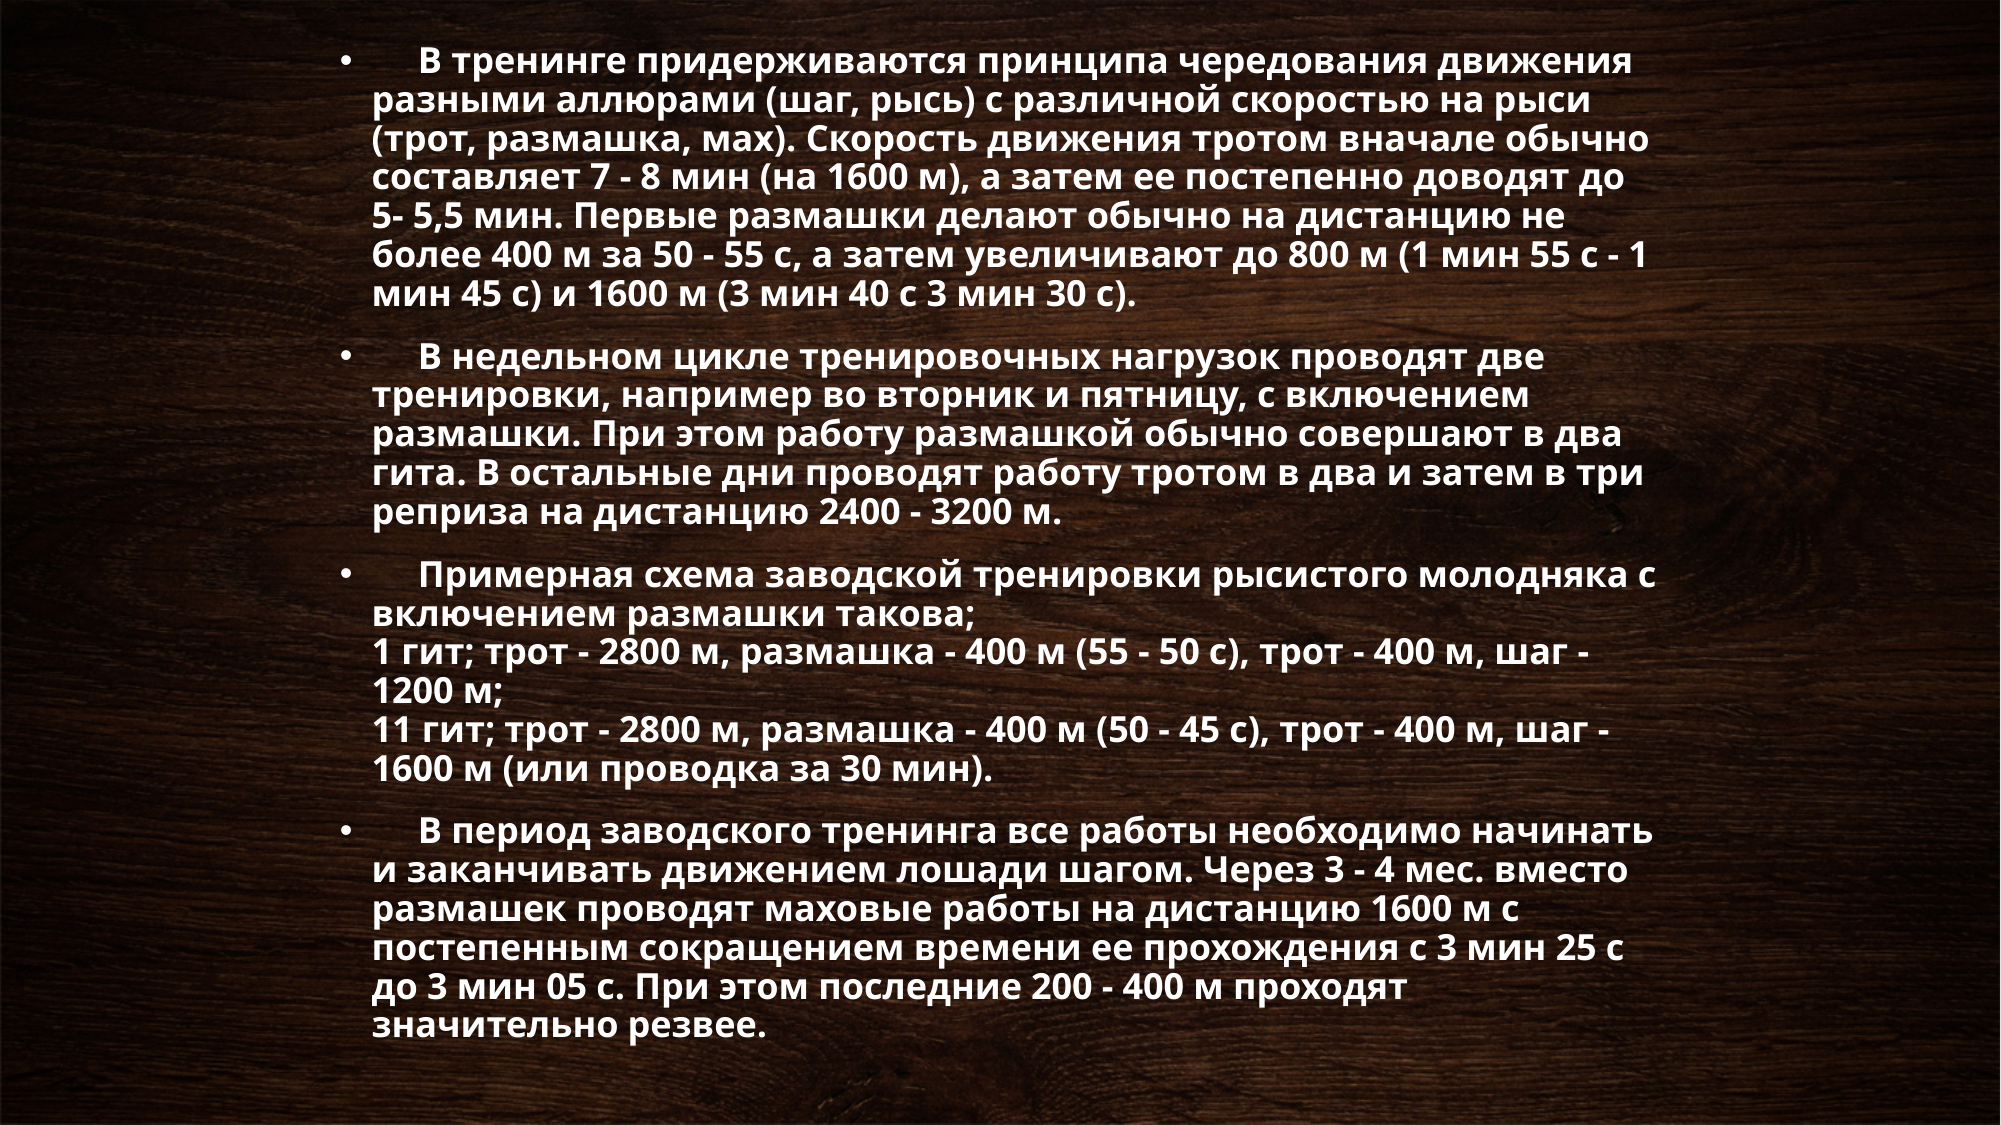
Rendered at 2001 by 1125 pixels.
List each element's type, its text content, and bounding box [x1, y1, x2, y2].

list В тренинге придерживаются принципа чередования движения разными аллюрами (шаг, рысь) с различной скоростью на рыси (трот, размашка, мах). Скорость движения тротом вначале обычно составляет 7 - 8 мин (на 1600 м), а затем ее постепенно доводят до 5- 5,5 мин. Первые размашки делают обычно на дистанцию не более 400 м за 50 - 55 с, а затем увеличивают до 800 м (1 мин 55 с - 1 мин 45 с) и 1600 м (3 мин 40 с 3 мин 30 с). В недельном цикле тренировочных нагрузок проводят две тренировки, например во вторник и пятницу, с включением размашки. При этом работу размашкой обычно совершают в два гита. В остальные дни проводят работу тротом в два и затем в три реприза на дистанцию 2400 - 3200 м. Примерная схема заводской тренировки рысистого молодняка с включением размашки такова; 1 гит; трот - 2800 м, размашка - 400 м (55 - 50 с), трот - 400 м, шаг - 1200 м; 11 гит; трот - 2800 м, размашка - 400 м (50 - 45 с), трот - 400 м, шаг - 1600 м (или проводка за 30 мин). В период заводского тренинга все работы необходимо начинать и заканчивать движением лошади шагом. Через 3 - 4 мес. вместо размашек проводят маховые работы на дистанцию 1600 м с постепенным сокращением времени ее прохождения с 3 мин 25 с до 3 мин 05 с. При этом последние 200 - 400 м проходят значительно резвее. [324, 35, 1675, 1055]
picture [0, 0, 2001, 1125]
